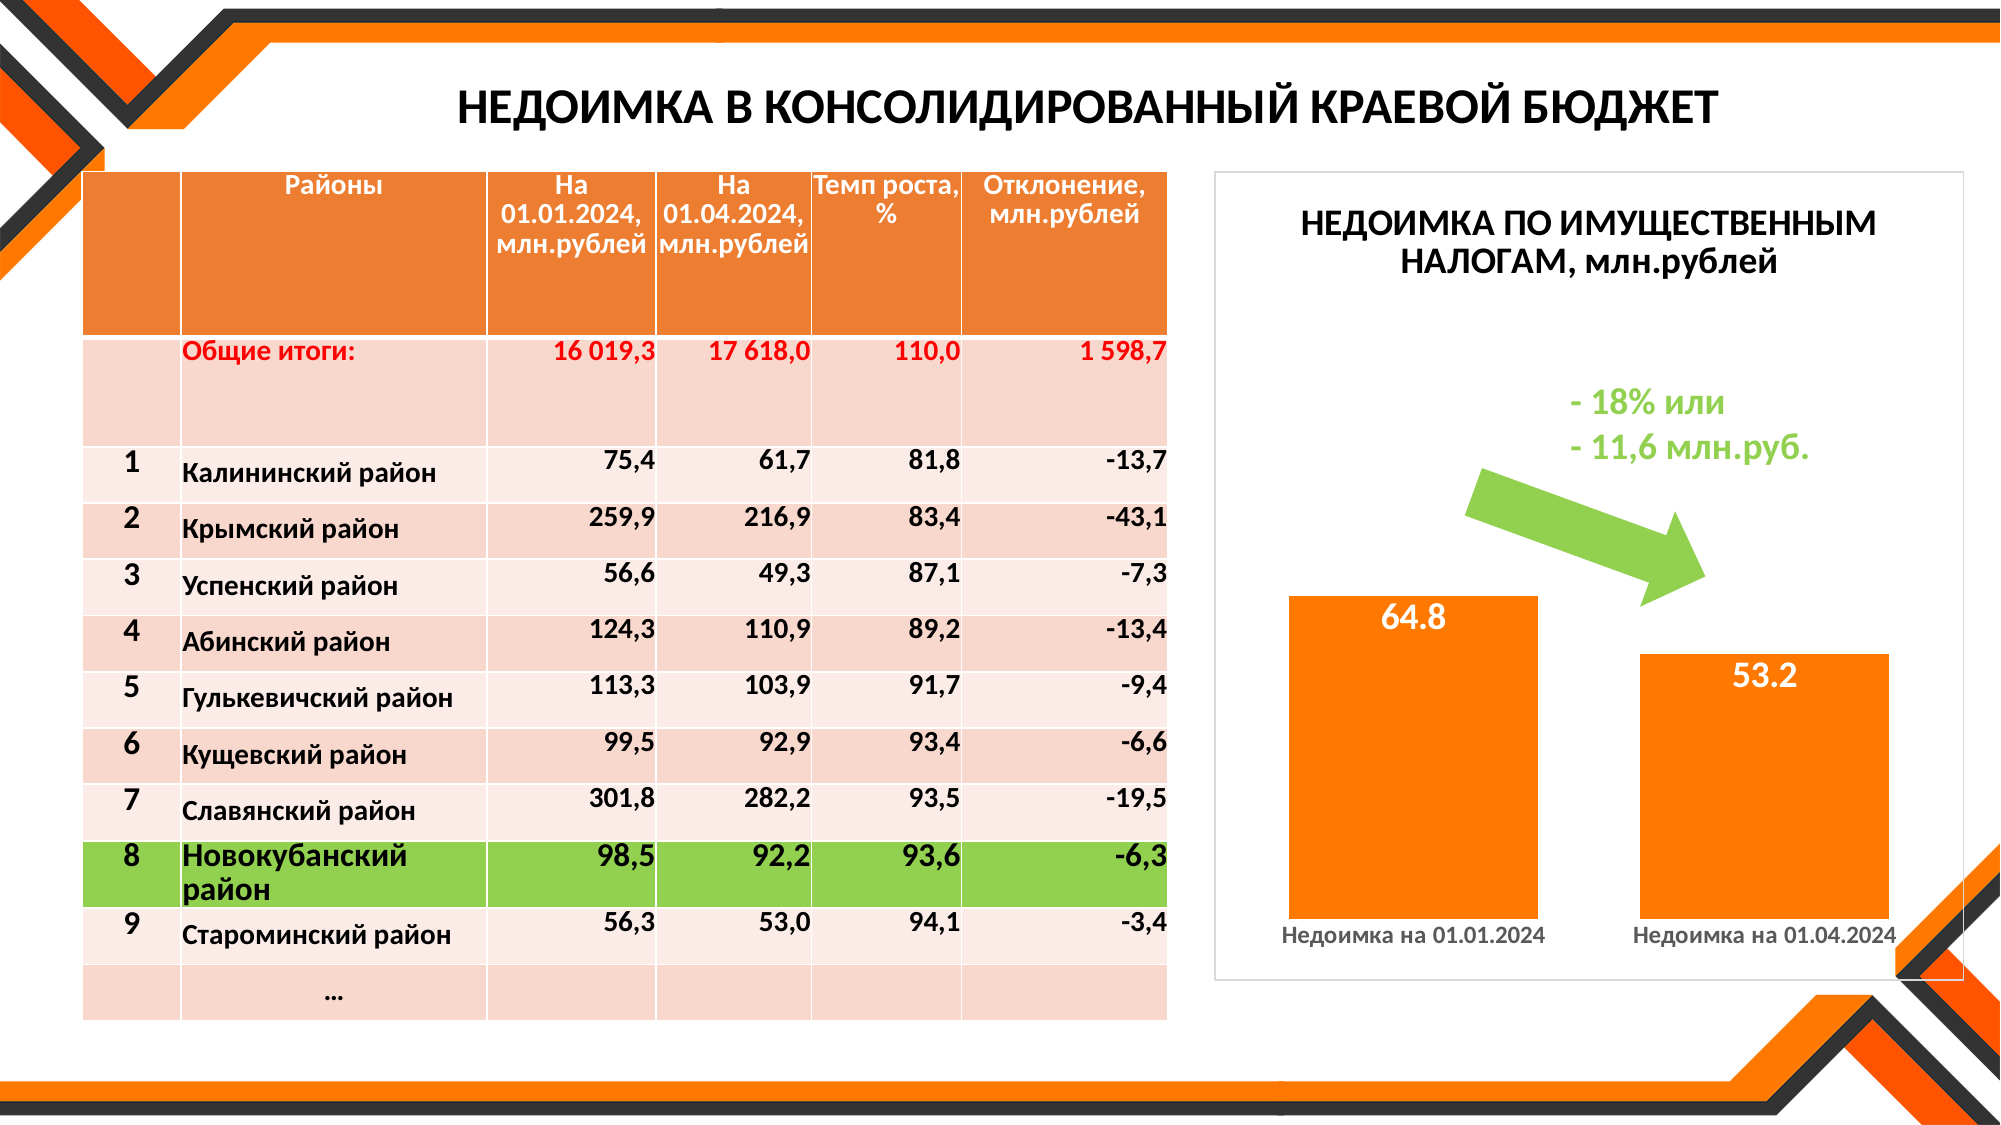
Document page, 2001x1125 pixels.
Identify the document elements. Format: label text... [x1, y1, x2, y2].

table_header На 01.01.2024, млн.рублей [488, 172, 655, 335]
table_cell 3 [83, 560, 180, 615]
table_cell 92,9 [657, 729, 811, 783]
table_cell -13,7 [962, 448, 1167, 502]
table_cell -3,4 [962, 909, 1167, 964]
table_cell 94,1 [812, 909, 961, 964]
table_cell 113,3 [488, 673, 655, 727]
table_cell -19,5 [962, 785, 1167, 840]
table_cell -43,1 [962, 504, 1167, 558]
table_cell 110,9 [657, 616, 811, 671]
table_cell 93,5 [812, 785, 961, 840]
table_cell -7,3 [962, 560, 1167, 615]
table_cell 92,2 [657, 842, 811, 907]
table_cell 7 [83, 785, 180, 840]
table_cell Староминский район [182, 909, 486, 964]
table_cell 91,7 [812, 673, 961, 727]
table_cell Абинский район [182, 616, 486, 671]
table_cell [488, 965, 655, 1020]
table_cell 1 598,7 [962, 340, 1167, 446]
table_cell 98,5 [488, 842, 655, 907]
table_cell [962, 965, 1167, 1020]
table_header Районы [182, 172, 486, 335]
table_cell Гулькевичский район [182, 673, 486, 727]
table_cell 93,4 [812, 729, 961, 783]
table_cell 282,2 [657, 785, 811, 840]
table_cell 53,0 [657, 909, 811, 964]
table_cell -13,4 [962, 616, 1167, 671]
table_cell 301,8 [488, 785, 655, 840]
table_cell 2 [83, 504, 180, 558]
table_cell … [182, 965, 486, 1020]
table_cell [812, 965, 961, 1020]
table_cell 16 019,3 [488, 340, 655, 446]
table_cell -6,3 [962, 842, 1167, 907]
table_cell 259,9 [488, 504, 655, 558]
table_cell [83, 965, 180, 1020]
table_cell 5 [83, 673, 180, 727]
table_cell 81,8 [812, 448, 961, 502]
text_box НЕДОИМКА В КОНСОЛИДИРОВАННЫЙ КРАЕВОЙ БЮДЖЕТ [213, 43, 1965, 172]
table_cell Кущевский район [182, 729, 486, 783]
table_header На 01.04.2024, млн.рублей [657, 172, 811, 335]
table_cell 87,1 [812, 560, 961, 615]
table_cell 103,9 [657, 673, 811, 727]
table_cell 110,0 [812, 340, 961, 446]
picture [0, 0, 2000, 1125]
table_cell 93,6 [812, 842, 961, 907]
table_cell -9,4 [962, 673, 1167, 727]
table_cell 1 [83, 448, 180, 502]
table_cell 9 [83, 909, 180, 964]
table_cell 4 [83, 616, 180, 671]
table_cell Славянский район [182, 785, 486, 840]
table_cell 49,3 [657, 560, 811, 615]
table_cell 99,5 [488, 729, 655, 783]
table_cell 75,4 [488, 448, 655, 502]
table_cell [83, 340, 180, 446]
table_cell 6 [83, 729, 180, 783]
table_cell 124,3 [488, 616, 655, 671]
table_cell 17 618,0 [657, 340, 811, 446]
table_cell [657, 965, 811, 1020]
table_cell Калининский район [182, 448, 486, 502]
table_cell 83,4 [812, 504, 961, 558]
table_cell Крымский район [182, 504, 486, 558]
table_header Отклонение, млн.рублей [962, 172, 1167, 335]
table_header [83, 172, 180, 335]
table_cell Общие итоги: [182, 340, 486, 446]
table_cell 61,7 [657, 448, 811, 502]
table_header Темп роста, % [812, 172, 961, 335]
table_cell 89,2 [812, 616, 961, 671]
chart [1214, 171, 1965, 981]
table_cell 216,9 [657, 504, 811, 558]
table_cell -6,6 [962, 729, 1167, 783]
table_cell 56,6 [488, 560, 655, 615]
table_cell 56,3 [488, 909, 655, 964]
table_cell Успенский район [182, 560, 486, 615]
table_cell 8 [83, 842, 180, 907]
table_cell Новокубанский район [182, 842, 486, 907]
